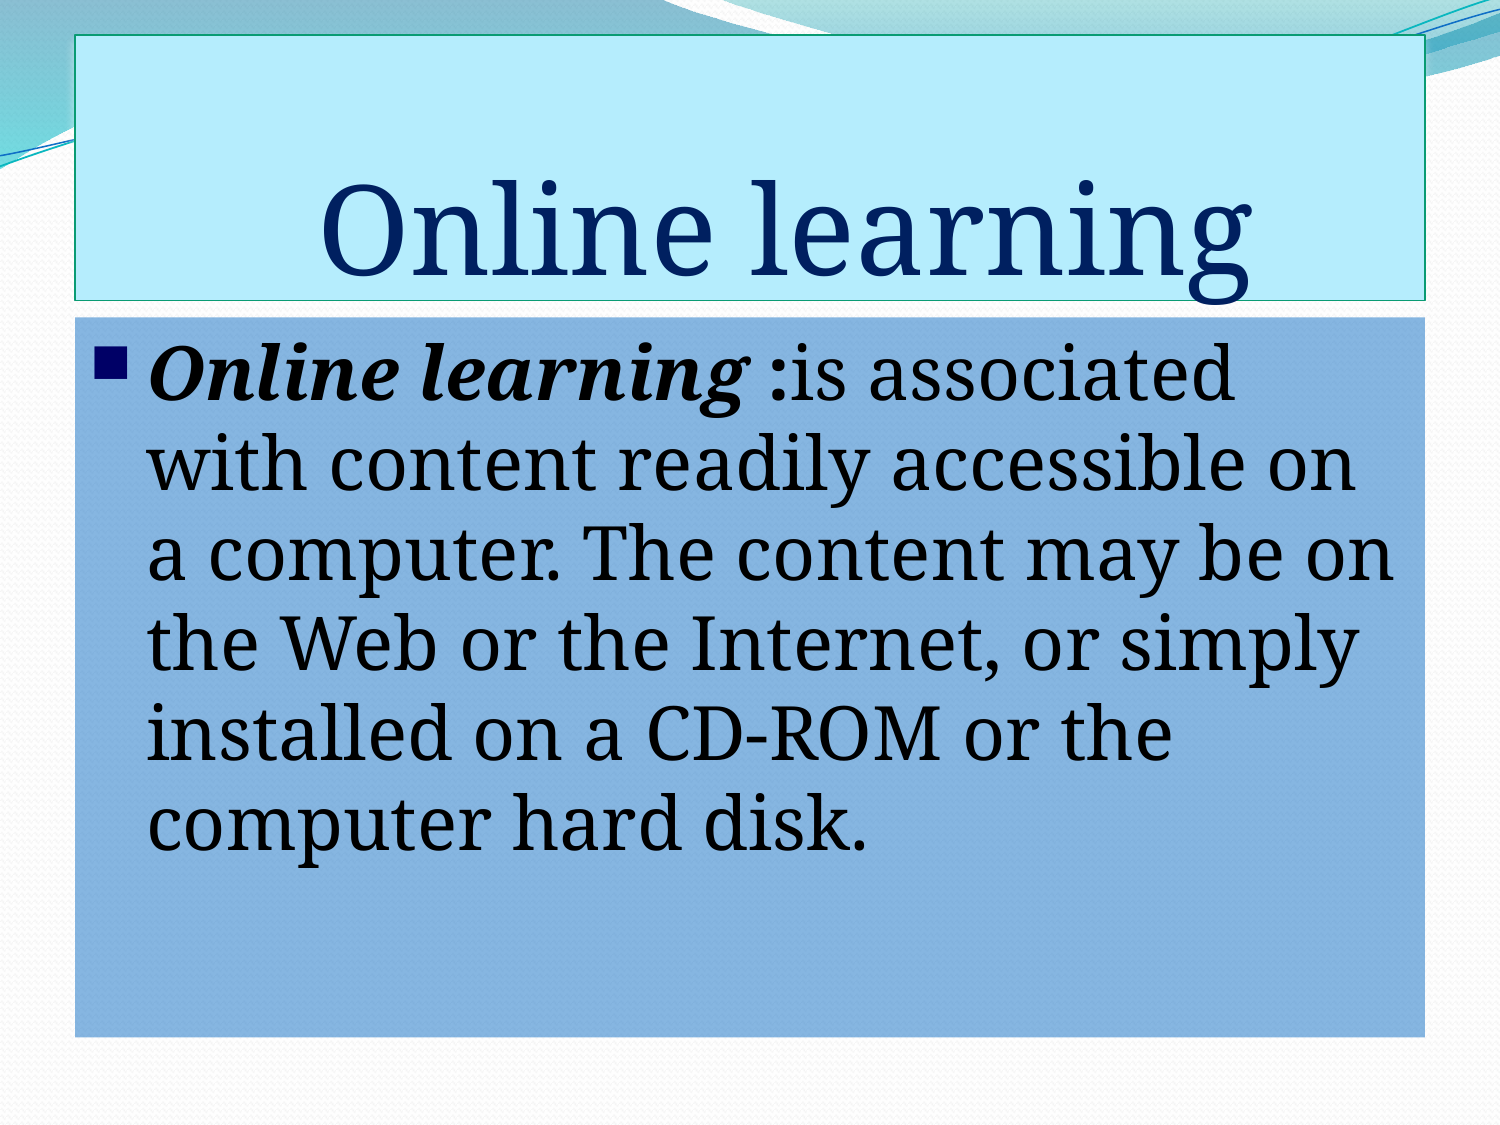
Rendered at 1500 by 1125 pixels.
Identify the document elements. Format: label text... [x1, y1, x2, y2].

title Online learning [74, 34, 1426, 301]
list Online learning :is associated with content readily accessible on a computer. The content may be on the Web or the Internet, or simply installed on a CD-ROM or the computer hard disk. [75, 317, 1425, 1038]
